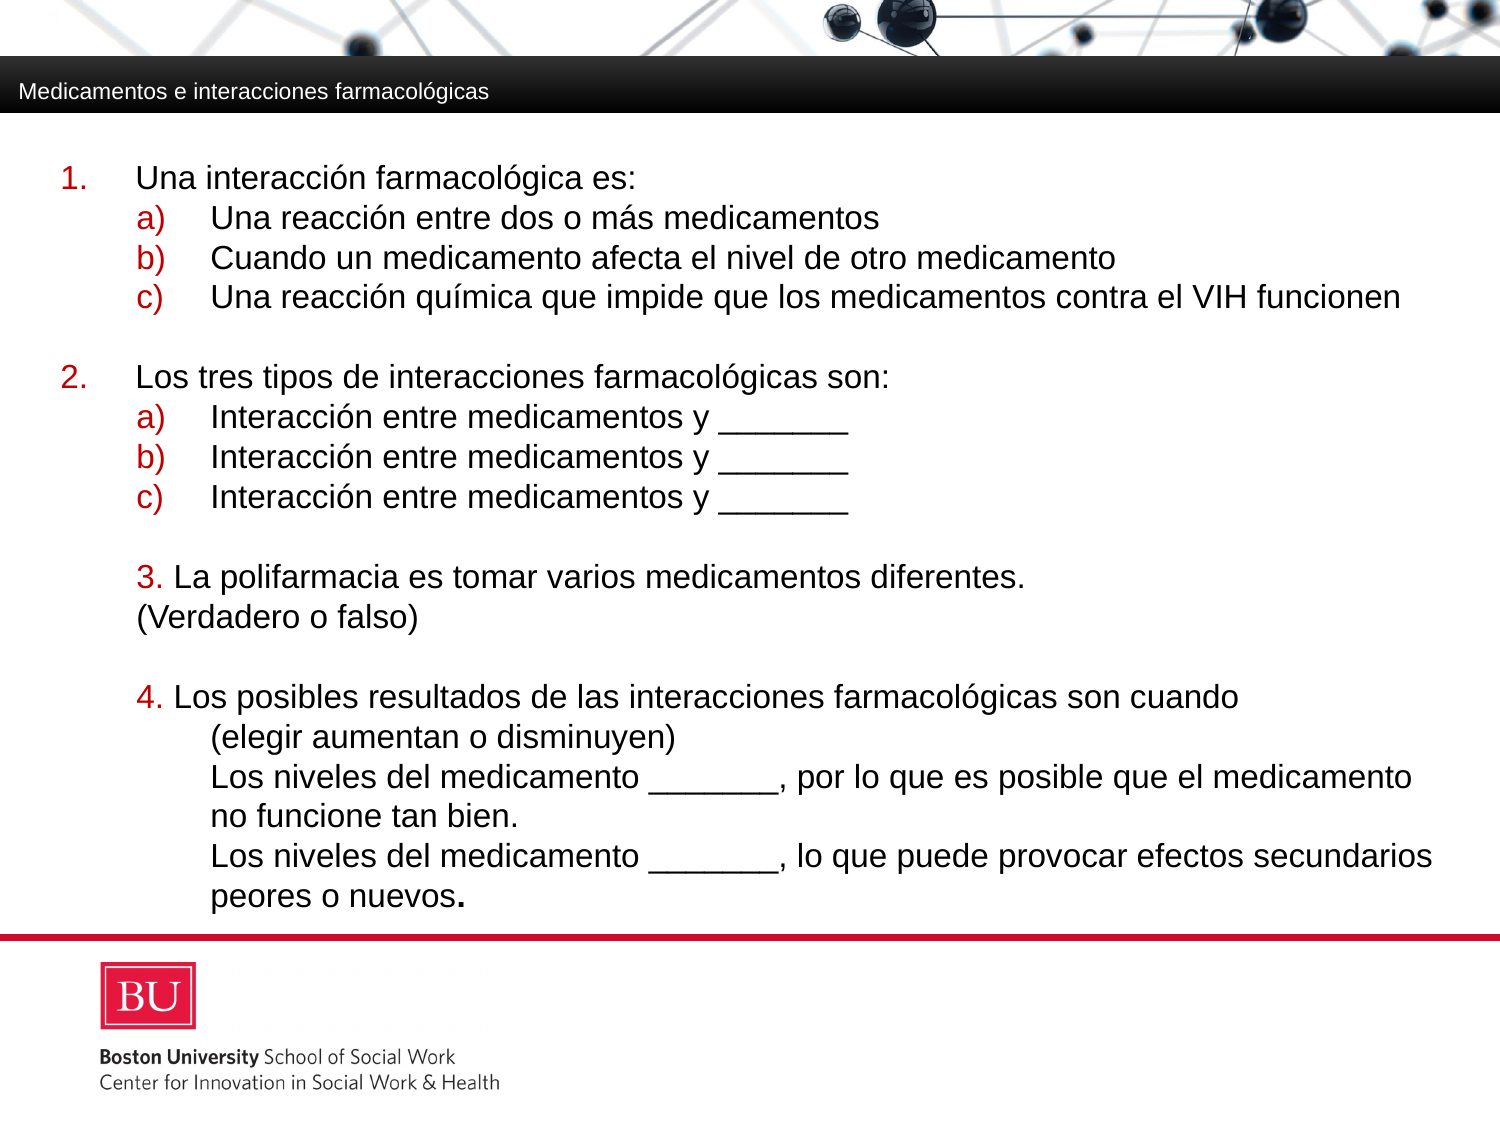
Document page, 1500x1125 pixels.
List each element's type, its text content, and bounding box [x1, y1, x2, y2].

picture [99, 967, 500, 1095]
text_box Medicamentos e interacciones farmacológicas [3, 69, 595, 112]
picture [0, 0, 1500, 56]
text_box Una interacción farmacológica es: Una reacción entre dos o más medicamentos Cuando un medicamento afecta el nivel de otro medicamento Una reacción química que impide que los medicamentos contra el VIH funcionen Los tres tipos de interacciones farmacológicas son: Interacción entre medicamentos y _______ Interacción entre medicamentos y _______ Interacción entre medicamentos y _______ 3. La polifarmacia es tomar varios medicamentos diferentes. (Verdadero o falso) 4. Los posibles resultados de las interacciones farmacológicas son cuando (elegir aumentan o disminuyen) Los niveles del medicamento _______, por lo que es posible que el medicamento no funcione tan bien. Los niveles del medicamento _______, lo que puede provocar efectos secundarios peores o nuevos. [45, 148, 1455, 967]
